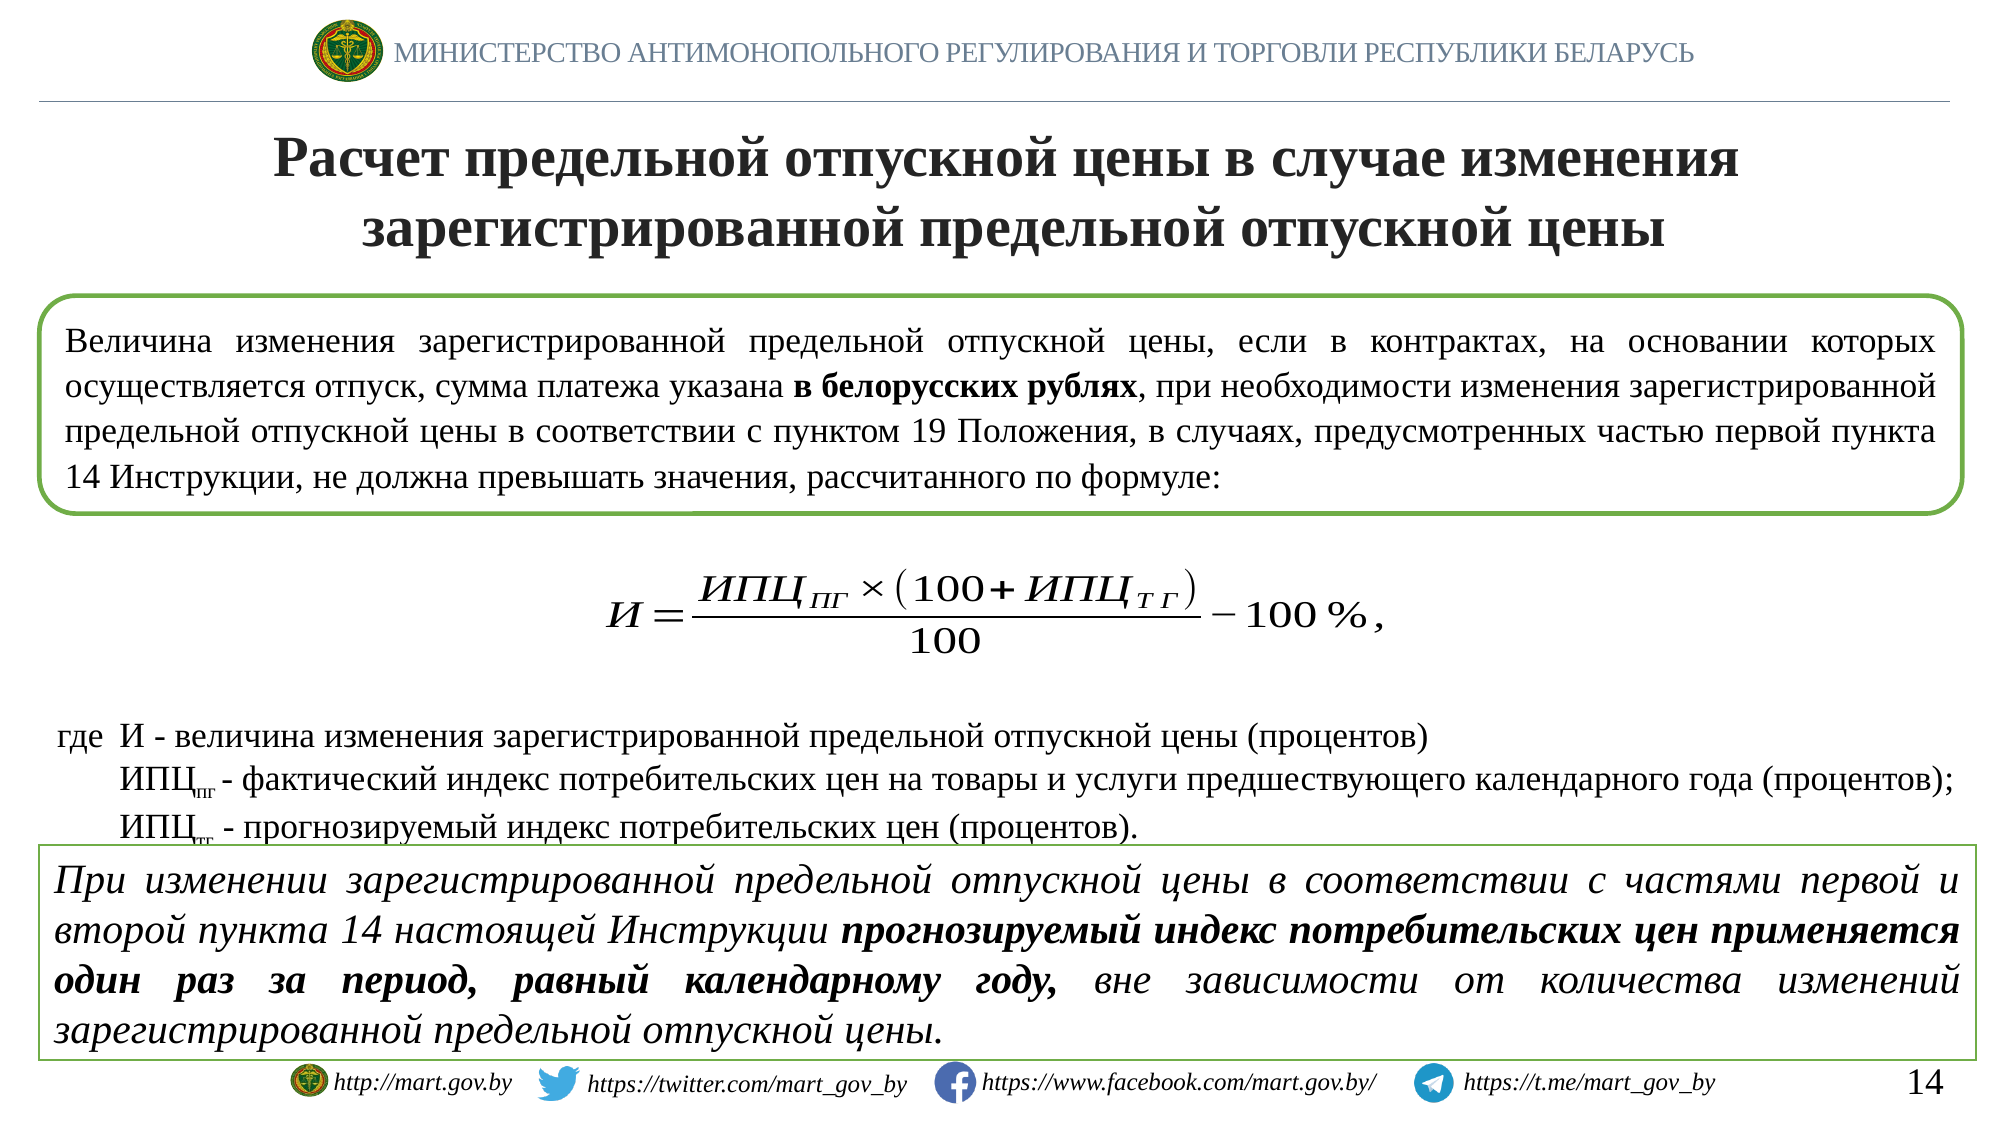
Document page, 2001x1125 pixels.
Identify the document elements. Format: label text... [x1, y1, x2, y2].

picture [311, 19, 384, 82]
text_box При изменении зарегистрированной предельной отпускной цены в соответствии с частями первой и второй пункта 14 настоящей Инструкции прогнозируемый индекс потребительских цен применяется один раз за период, равный календарному году, вне зависимости от количества изменений зарегистрированной предельной отпускной цены. [38, 844, 1977, 1061]
text_box МИНИСТЕРСТВО АНТИМОНОПОЛЬНОГО РЕГУЛИРОВАНИЯ И ТОРГОВЛИ РЕСПУБЛИКИ БЕЛАРУСЬ [384, 26, 1735, 76]
text_box И - величина изменения зарегистрированной предельной отпускной цены (процентов) ИПЦпг - фактический индекс потребительских цен на товары и услуги предшествующего календарного года (процентов); ИПЦтг - прогнозируемый индекс потребительских цен (процентов). [104, 704, 1983, 859]
text_box 14 [1891, 1049, 1962, 1110]
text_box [290, 1058, 1733, 1106]
text_box Расчет предельной отпускной цены в случае изменения зарегистрированной предельной отпускной цены [208, 111, 1821, 266]
text_box где [42, 704, 124, 763]
text_box Величина изменения зарегистрированной предельной отпускной цены, если в контрактах, на основании которых осуществляется отпуск, сумма платежа указана в белорусских рублях, при необходимости изменения зарегистрированной предельной отпускной цены в соответствии с пунктом 19 Положения, в случаях, предусмотренных частью первой пункта 14 Инструкции, не должна превышать значения, рассчитанного по формуле: [38, 294, 1964, 515]
